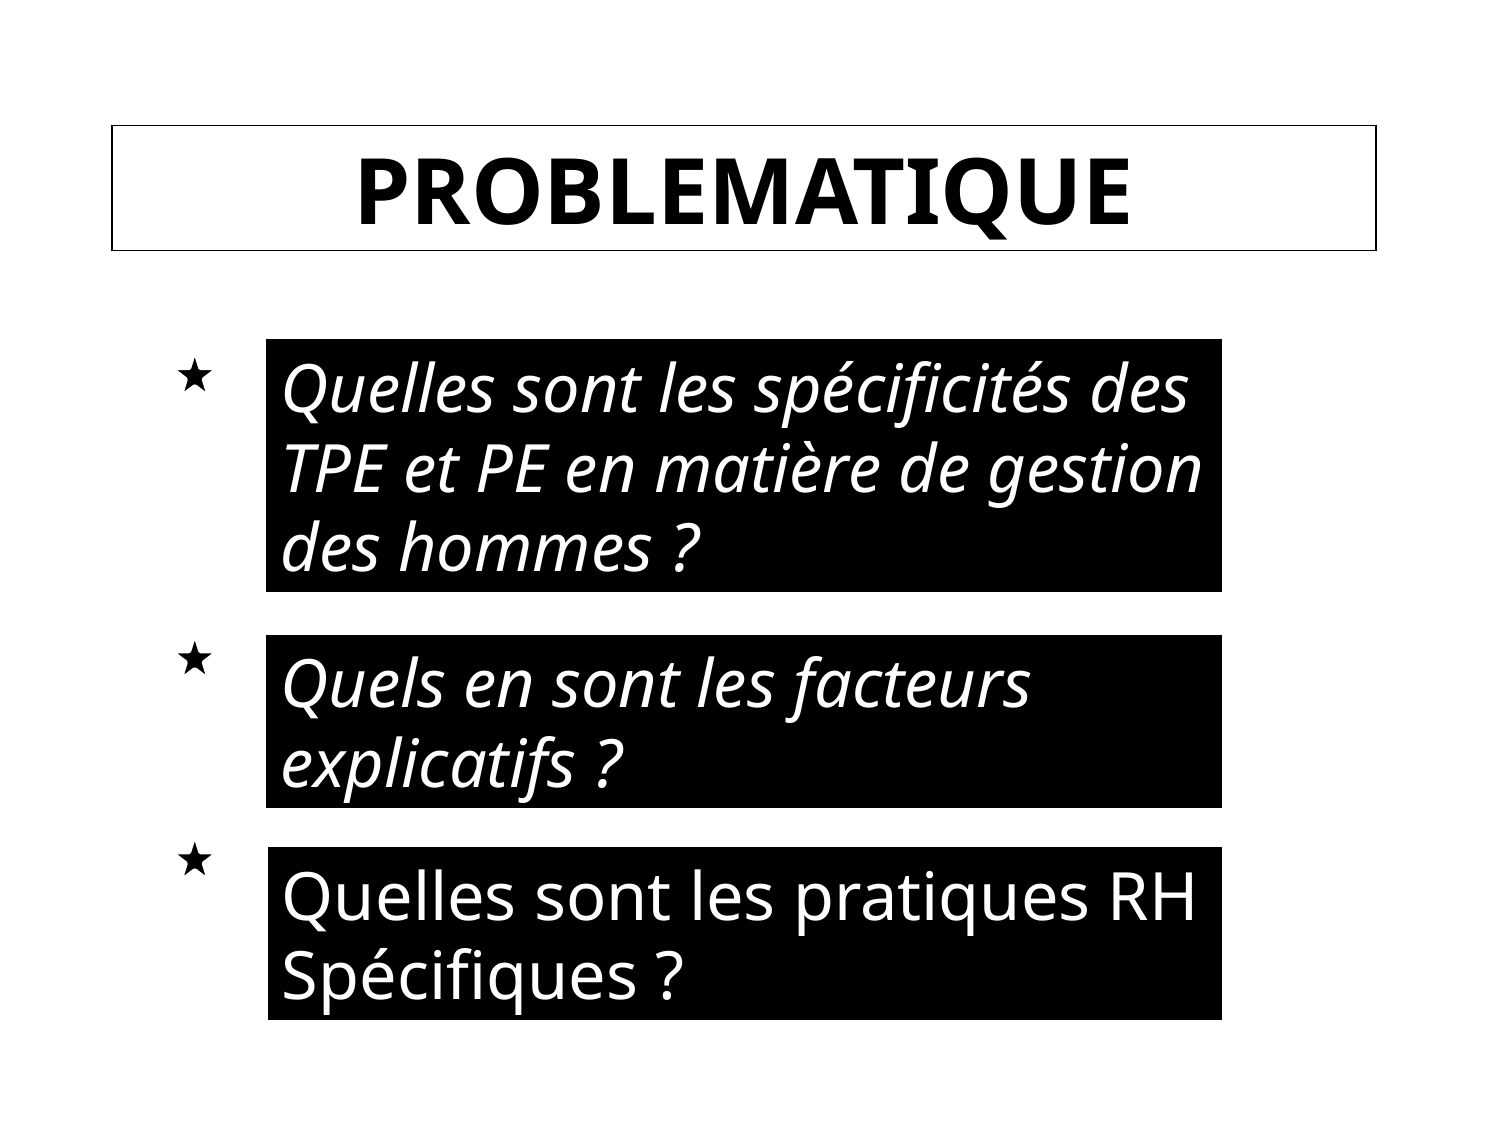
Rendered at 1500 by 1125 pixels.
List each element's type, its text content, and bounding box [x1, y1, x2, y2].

text_box [169, 631, 221, 683]
text_box [169, 347, 221, 400]
text_box Quels en sont les facteurs explicatifs ? [265, 633, 1223, 809]
text_box Quelles sont les spécificités des TPE et PE en matière de gestion des hommes ? [265, 337, 1223, 593]
text_box Quelles sont les pratiques RH Spécifiques ? [267, 846, 1223, 1021]
text_box [169, 831, 221, 884]
text_box PROBLEMATIQUE [112, 125, 1376, 251]
